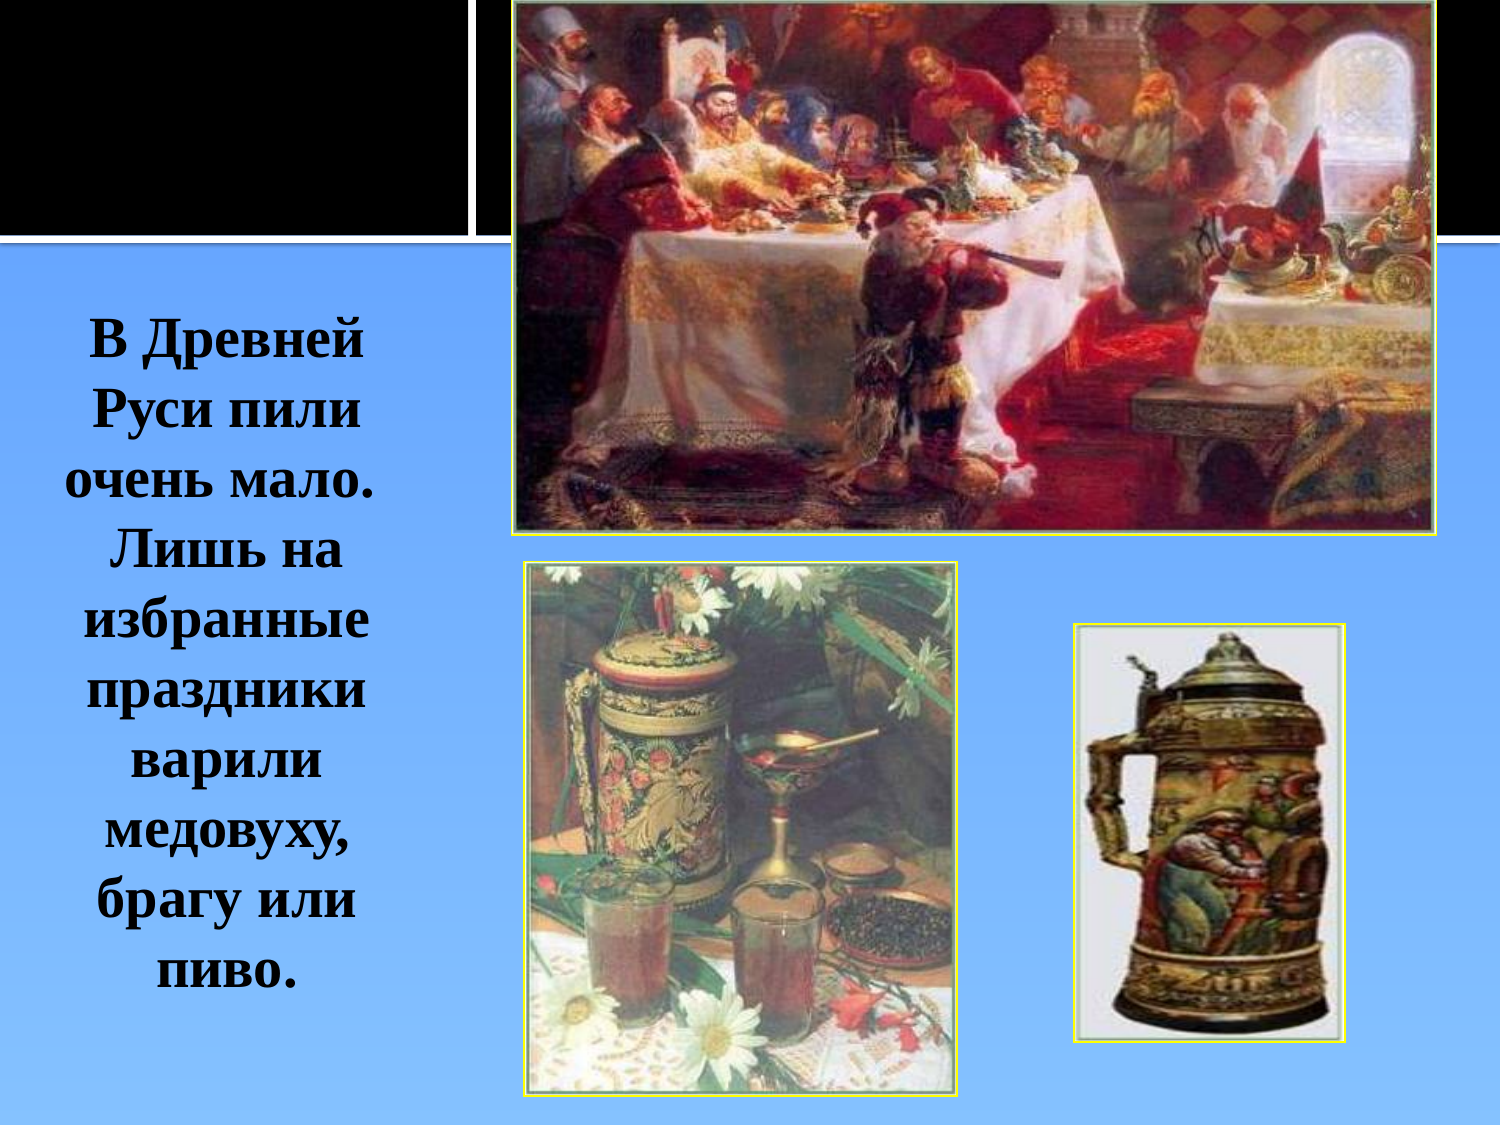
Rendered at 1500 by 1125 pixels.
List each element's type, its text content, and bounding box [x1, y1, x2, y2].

picture [1074, 624, 1345, 1042]
list В Древней Руси пили очень мало. Лишь на избранные праздники варили медовуху, брагу или пиво. [27, 283, 433, 1035]
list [512, 0, 1436, 535]
picture [524, 562, 957, 1096]
